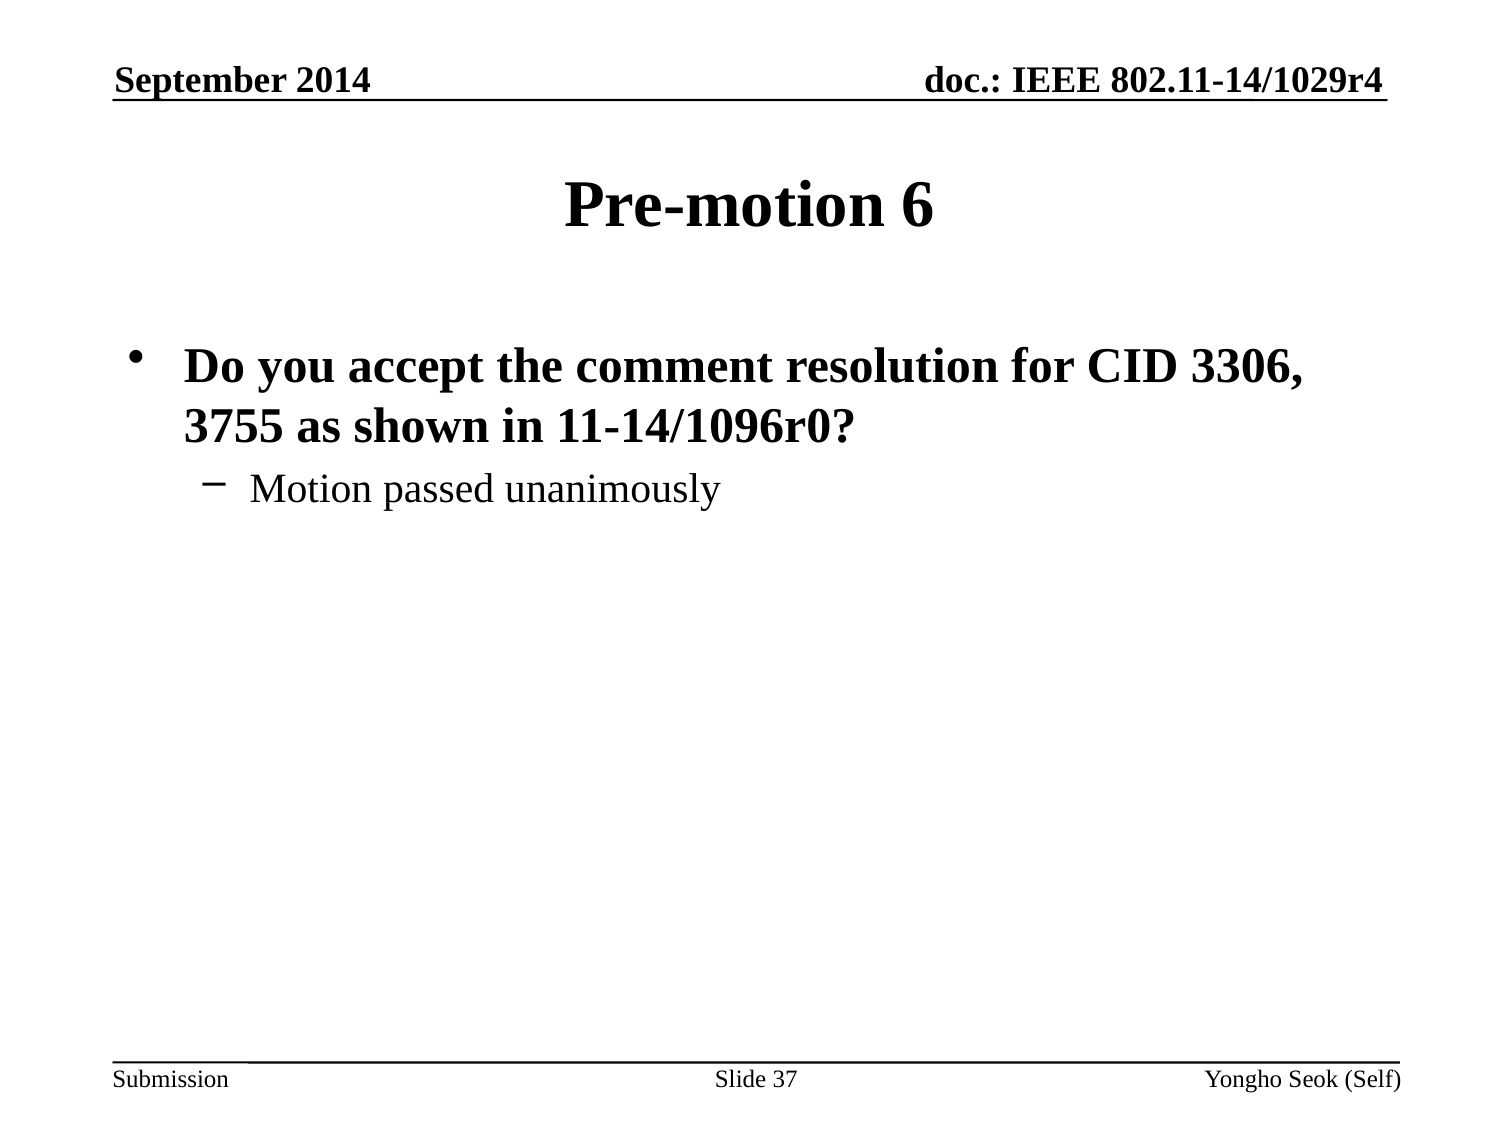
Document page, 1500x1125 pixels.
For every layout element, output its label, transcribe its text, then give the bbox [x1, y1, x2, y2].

list Do you accept the comment resolution for CID 3306, 3755 as shown in 11-14/1096r0? Motion passed unanimously [112, 324, 1388, 1001]
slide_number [114, 54, 374, 101]
slide_number Slide 37 [712, 1061, 800, 1093]
footer Yongho Seok (Self) [1201, 1061, 1402, 1093]
title Pre-motion 6 [112, 112, 1388, 288]
